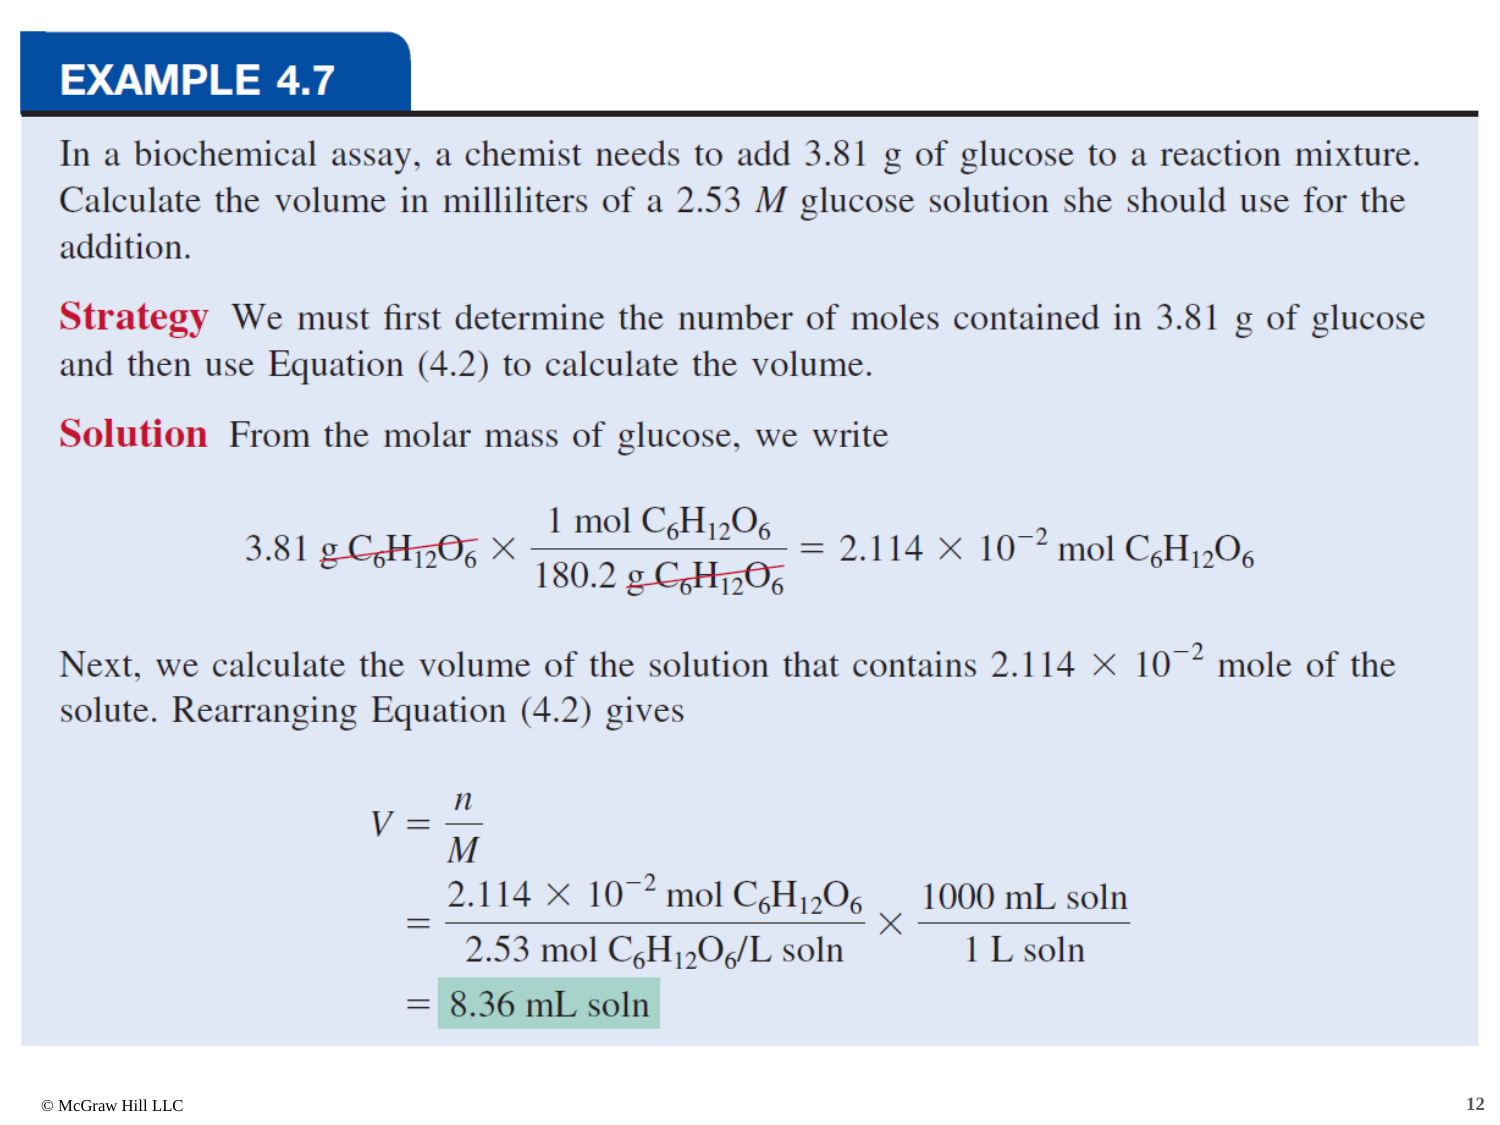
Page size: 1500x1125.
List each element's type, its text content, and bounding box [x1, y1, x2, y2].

slide_number 12 [1427, 1087, 1500, 1120]
picture [13, 24, 1487, 1046]
